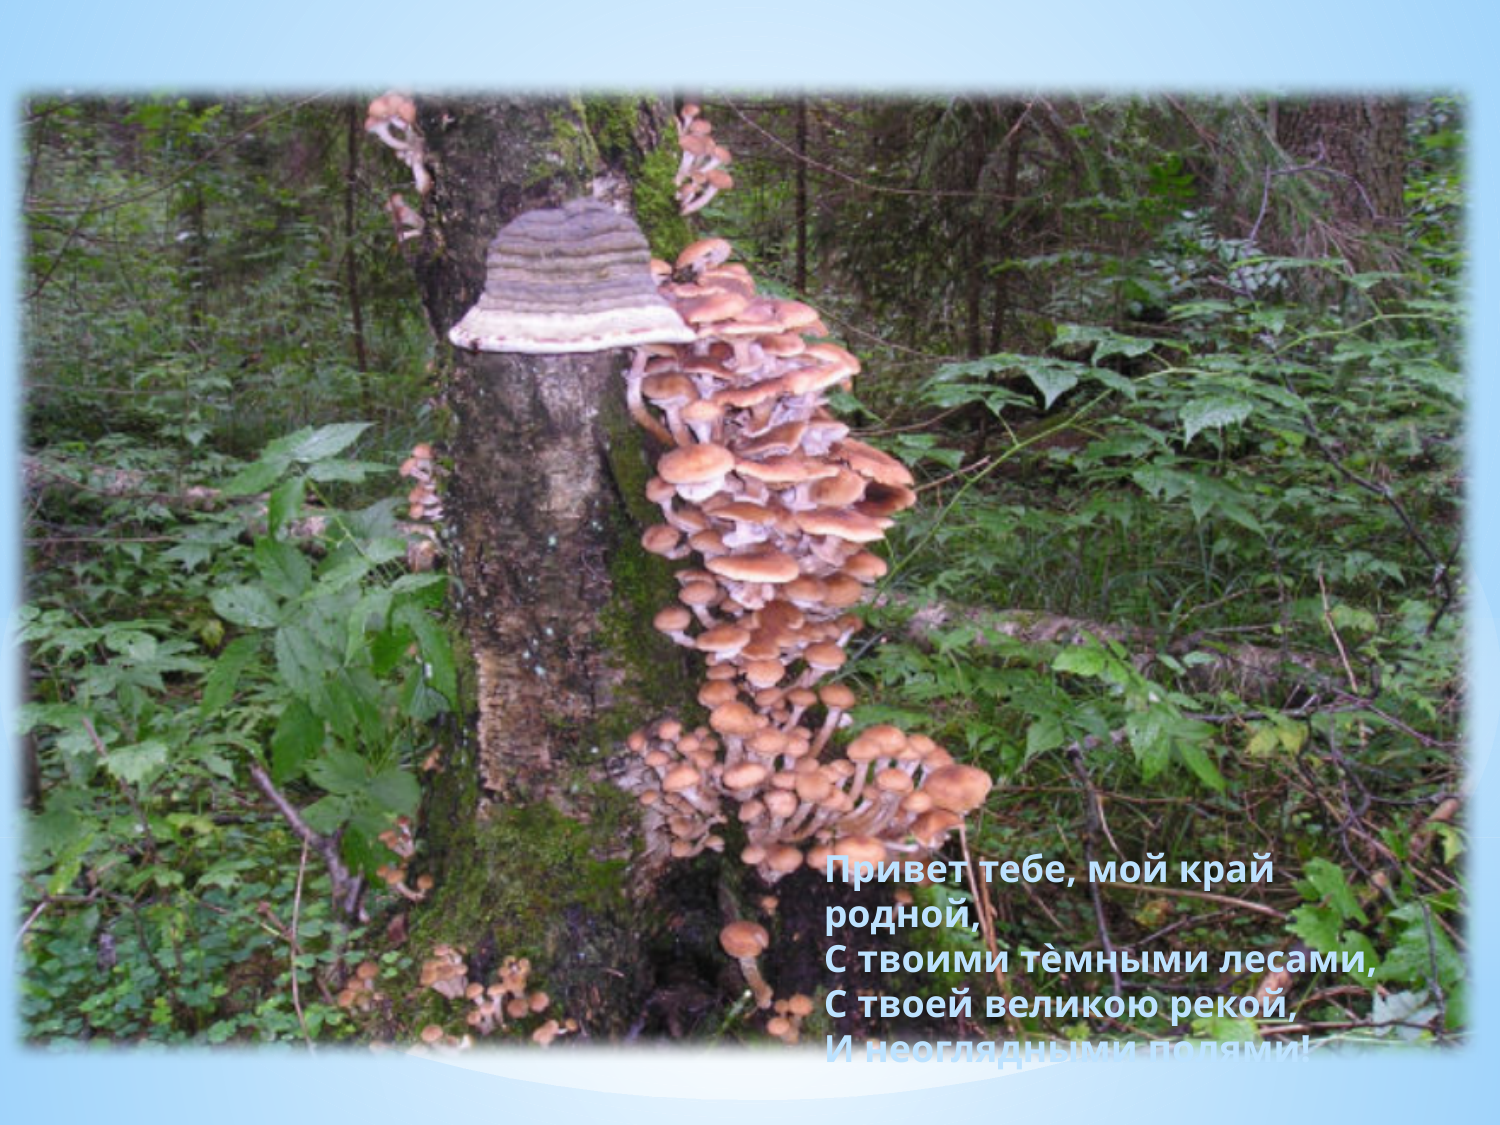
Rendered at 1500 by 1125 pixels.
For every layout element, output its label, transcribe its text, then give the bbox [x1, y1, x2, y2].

text_box Привет тебе, мой край родной, С твоими тѐмными лесами, С твоей великою рекой, И неоглядными полями! [809, 1071, 1456, 1078]
picture [5, 77, 1483, 1063]
